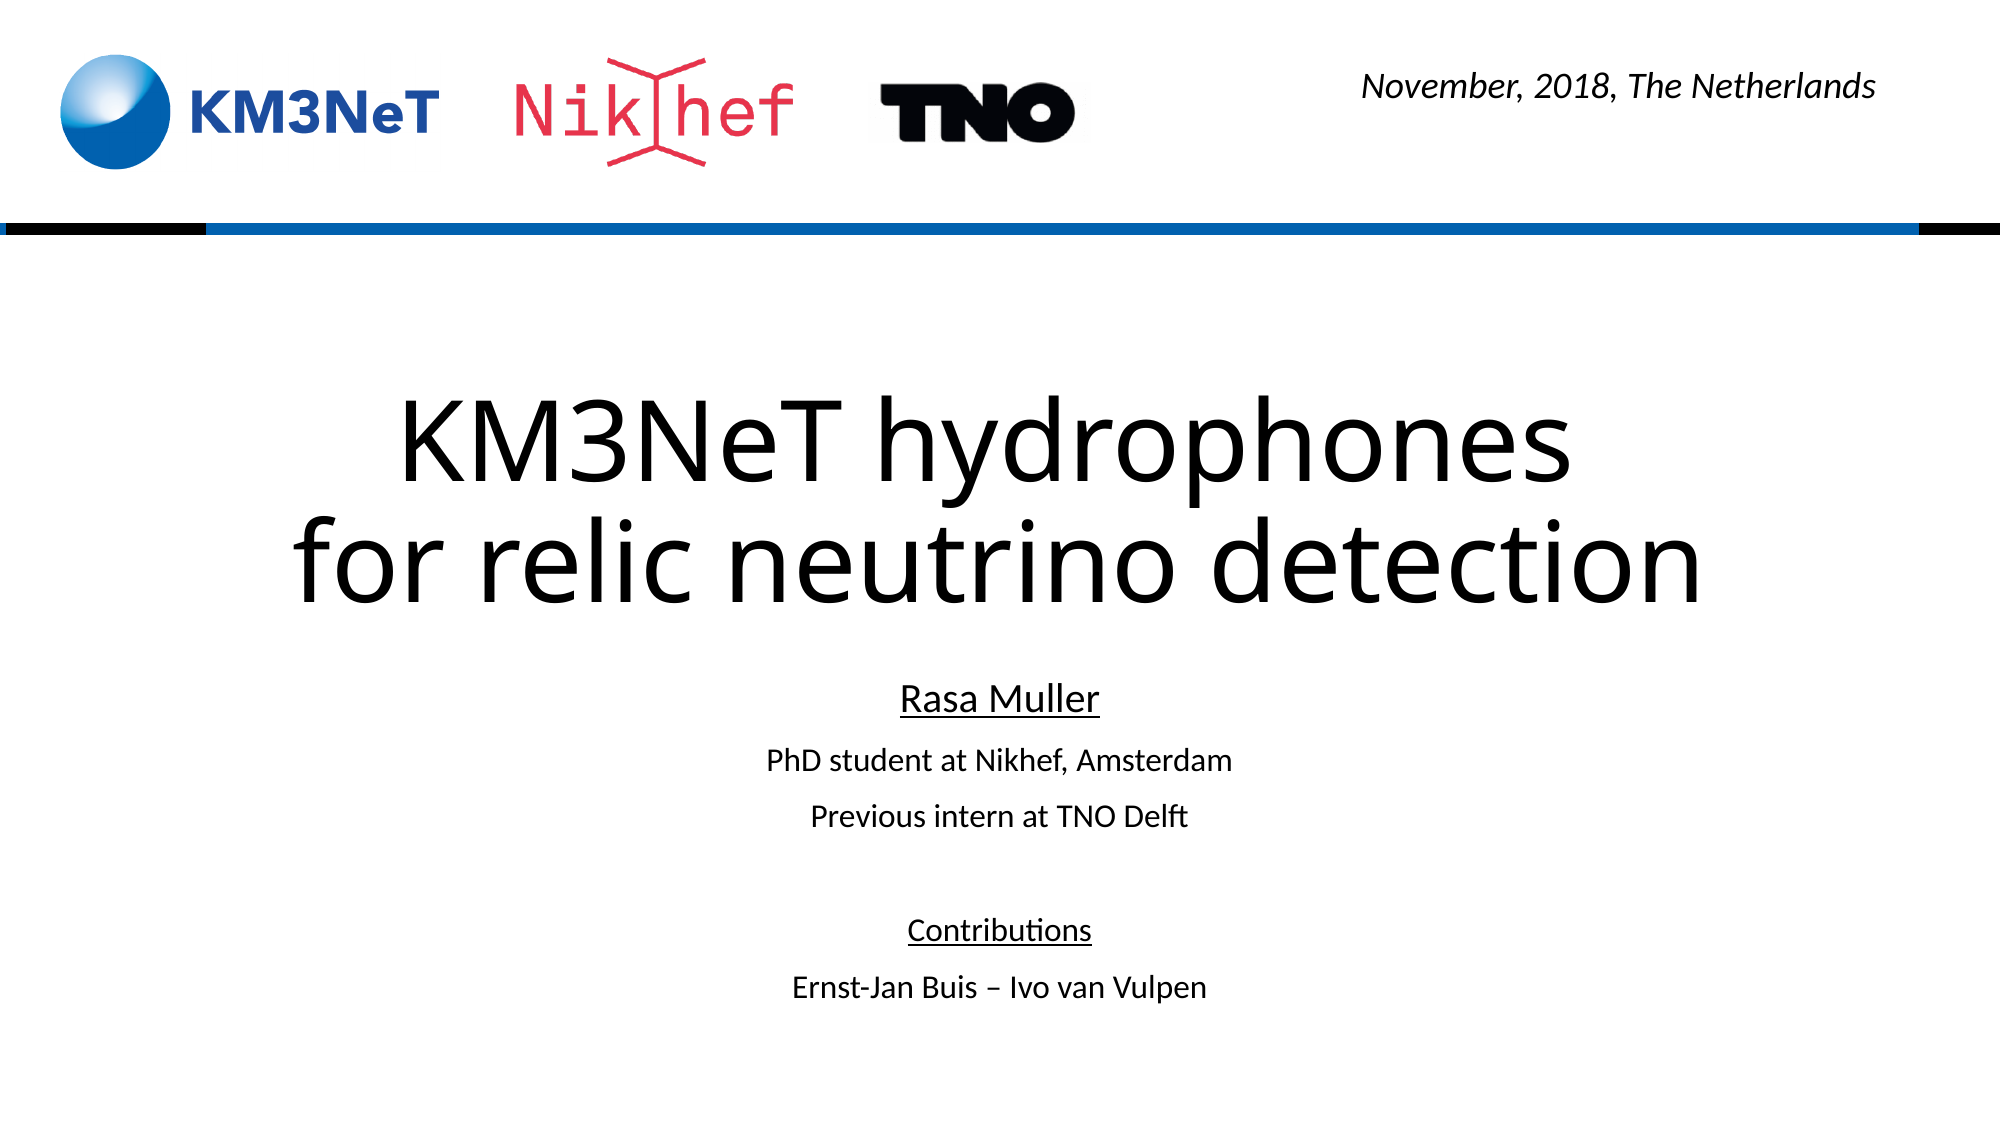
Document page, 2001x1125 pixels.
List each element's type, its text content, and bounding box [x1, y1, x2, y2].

picture [59, 53, 441, 172]
picture [868, 72, 1091, 153]
picture [516, 57, 794, 167]
subtitle Rasa Muller PhD student at Nikhef, Amsterdam Previous intern at TNO Delft Contributions Ernst-Jan Buis – Ivo van Vulpen [249, 649, 1750, 1033]
text_box November, 2018, The Netherlands [1247, 53, 1990, 114]
title KM3NeT hydrophones for relic neutrino detection [249, 243, 1750, 635]
